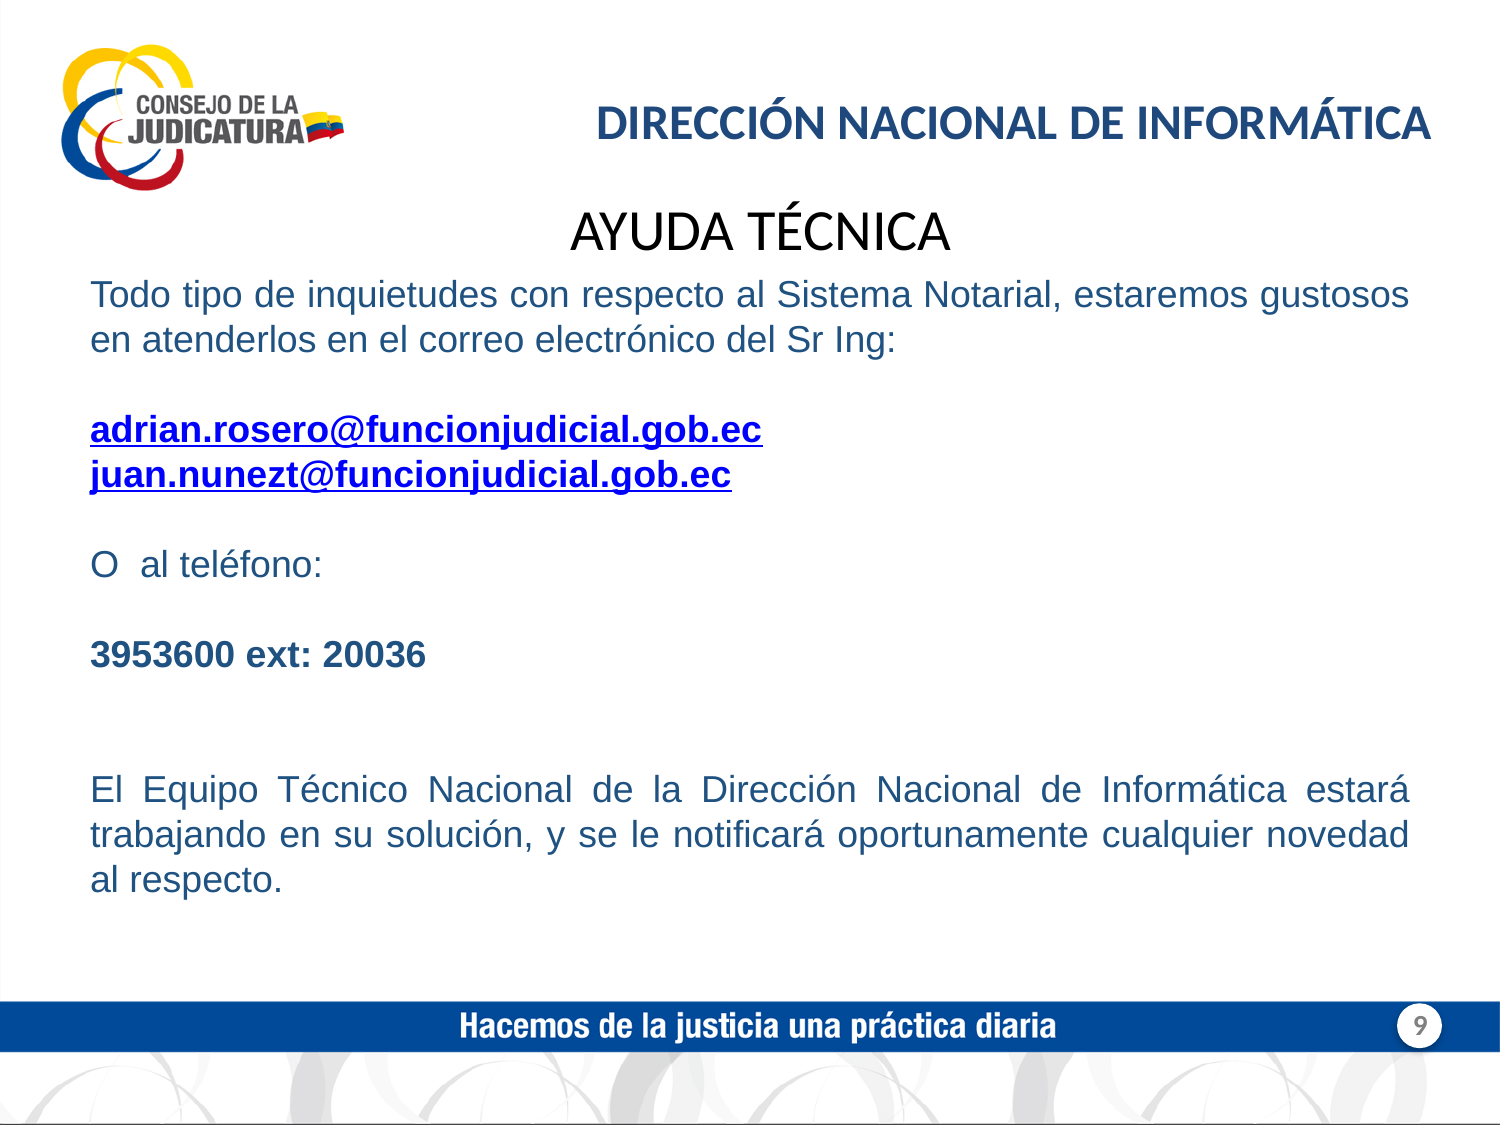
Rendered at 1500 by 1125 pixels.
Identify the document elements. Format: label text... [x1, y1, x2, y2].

picture [0, 0, 1500, 1125]
text_box DIRECCIÓN NACIONAL DE INFORMÁTICA [459, 81, 1448, 157]
list Todo tipo de inquietudes con respecto al Sistema Notarial, estaremos gustosos en atenderlos en el correo electrónico del Sr Ing: adrian.rosero@funcionjudicial.gob.ec juan.nunezt@funcionjudicial.gob.ec O al teléfono: 3953600 ext: 20036 El Equipo Técnico Nacional de la Dirección Nacional de Informática estará trabajando en su solución, y se le notificará oportunamente cualquier novedad al respecto. [75, 262, 1425, 960]
text_box 9 [1397, 1002, 1435, 1046]
text_box [1435, 1009, 1442, 1042]
text_box AYUDA TÉCNICA [87, 184, 1448, 340]
